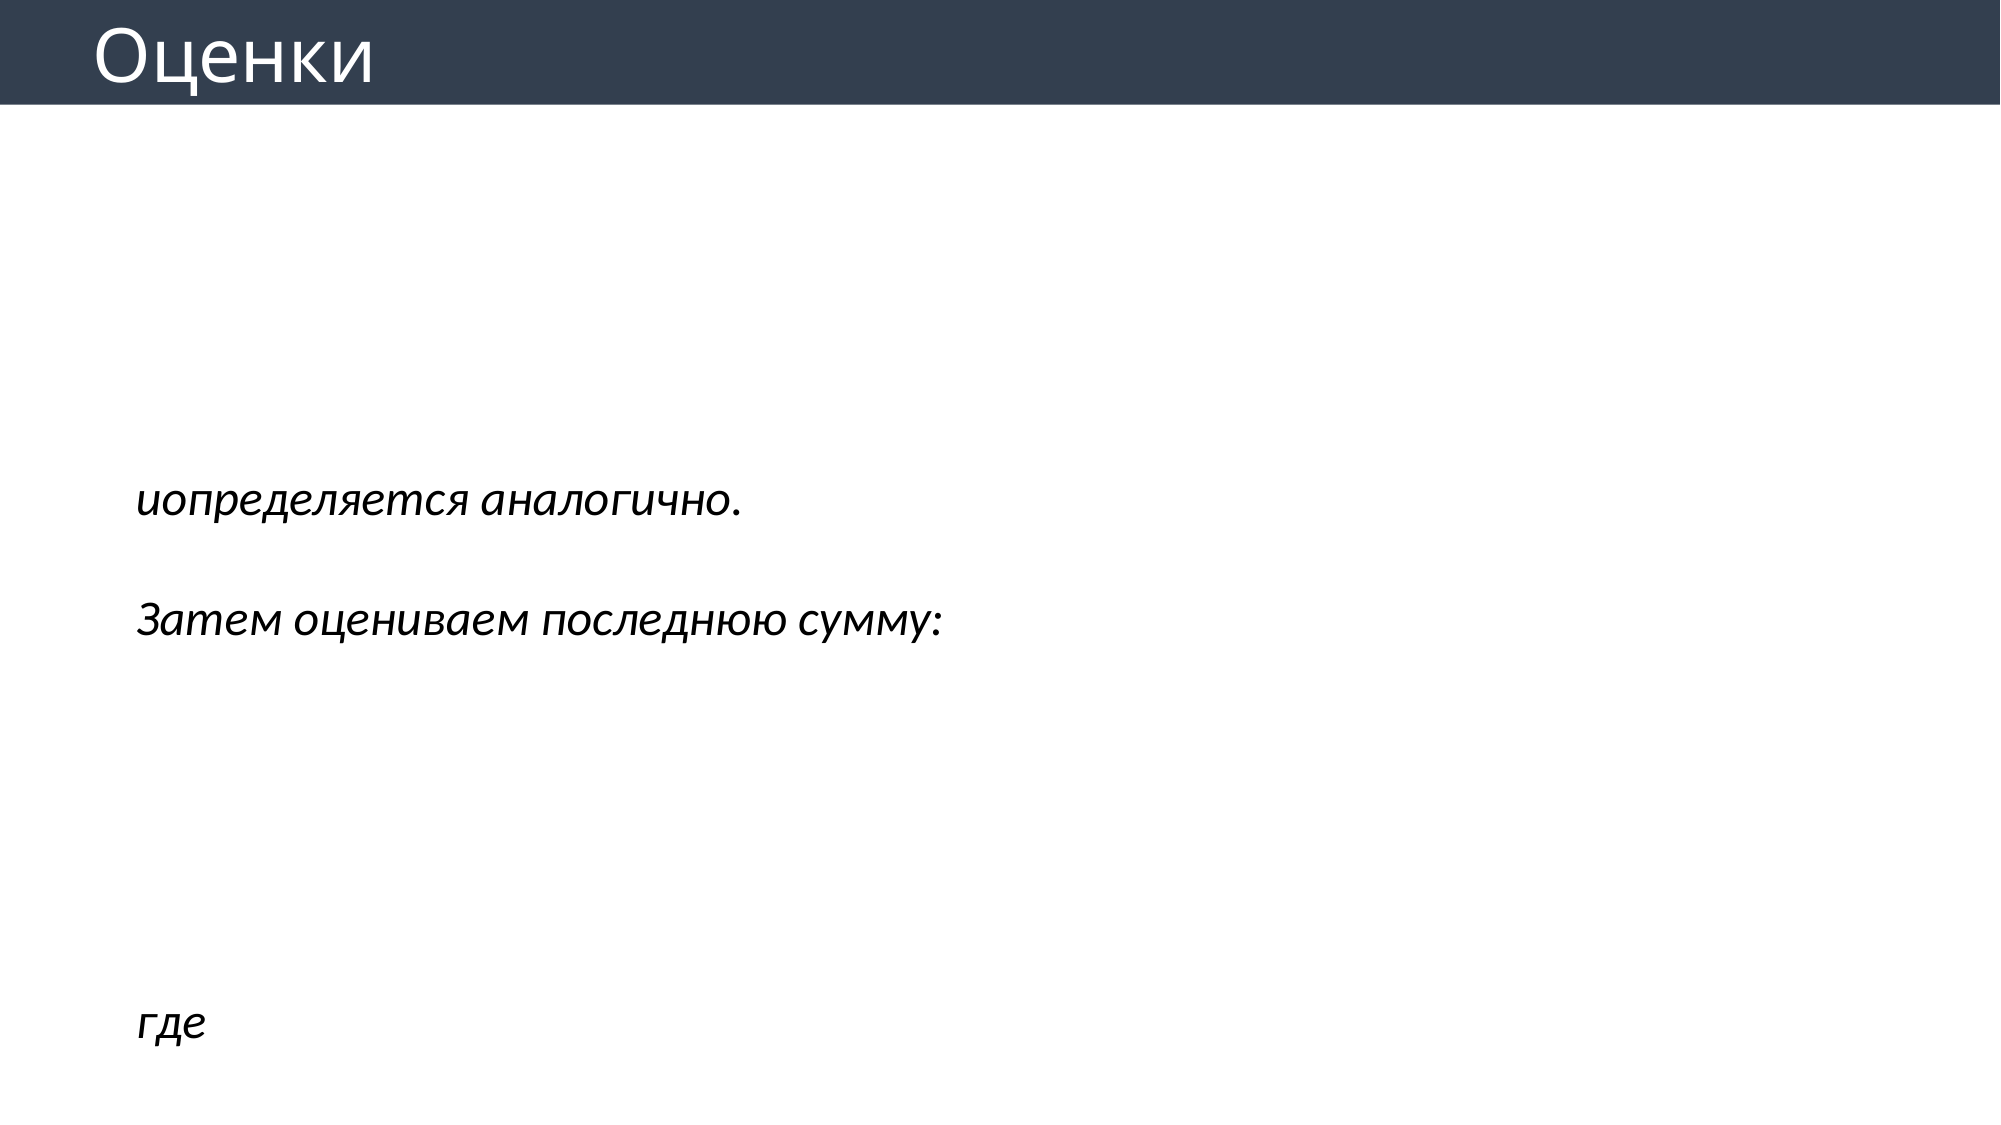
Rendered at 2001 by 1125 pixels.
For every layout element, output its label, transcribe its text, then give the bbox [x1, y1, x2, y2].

text_box Оценки [0, 0, 2000, 105]
